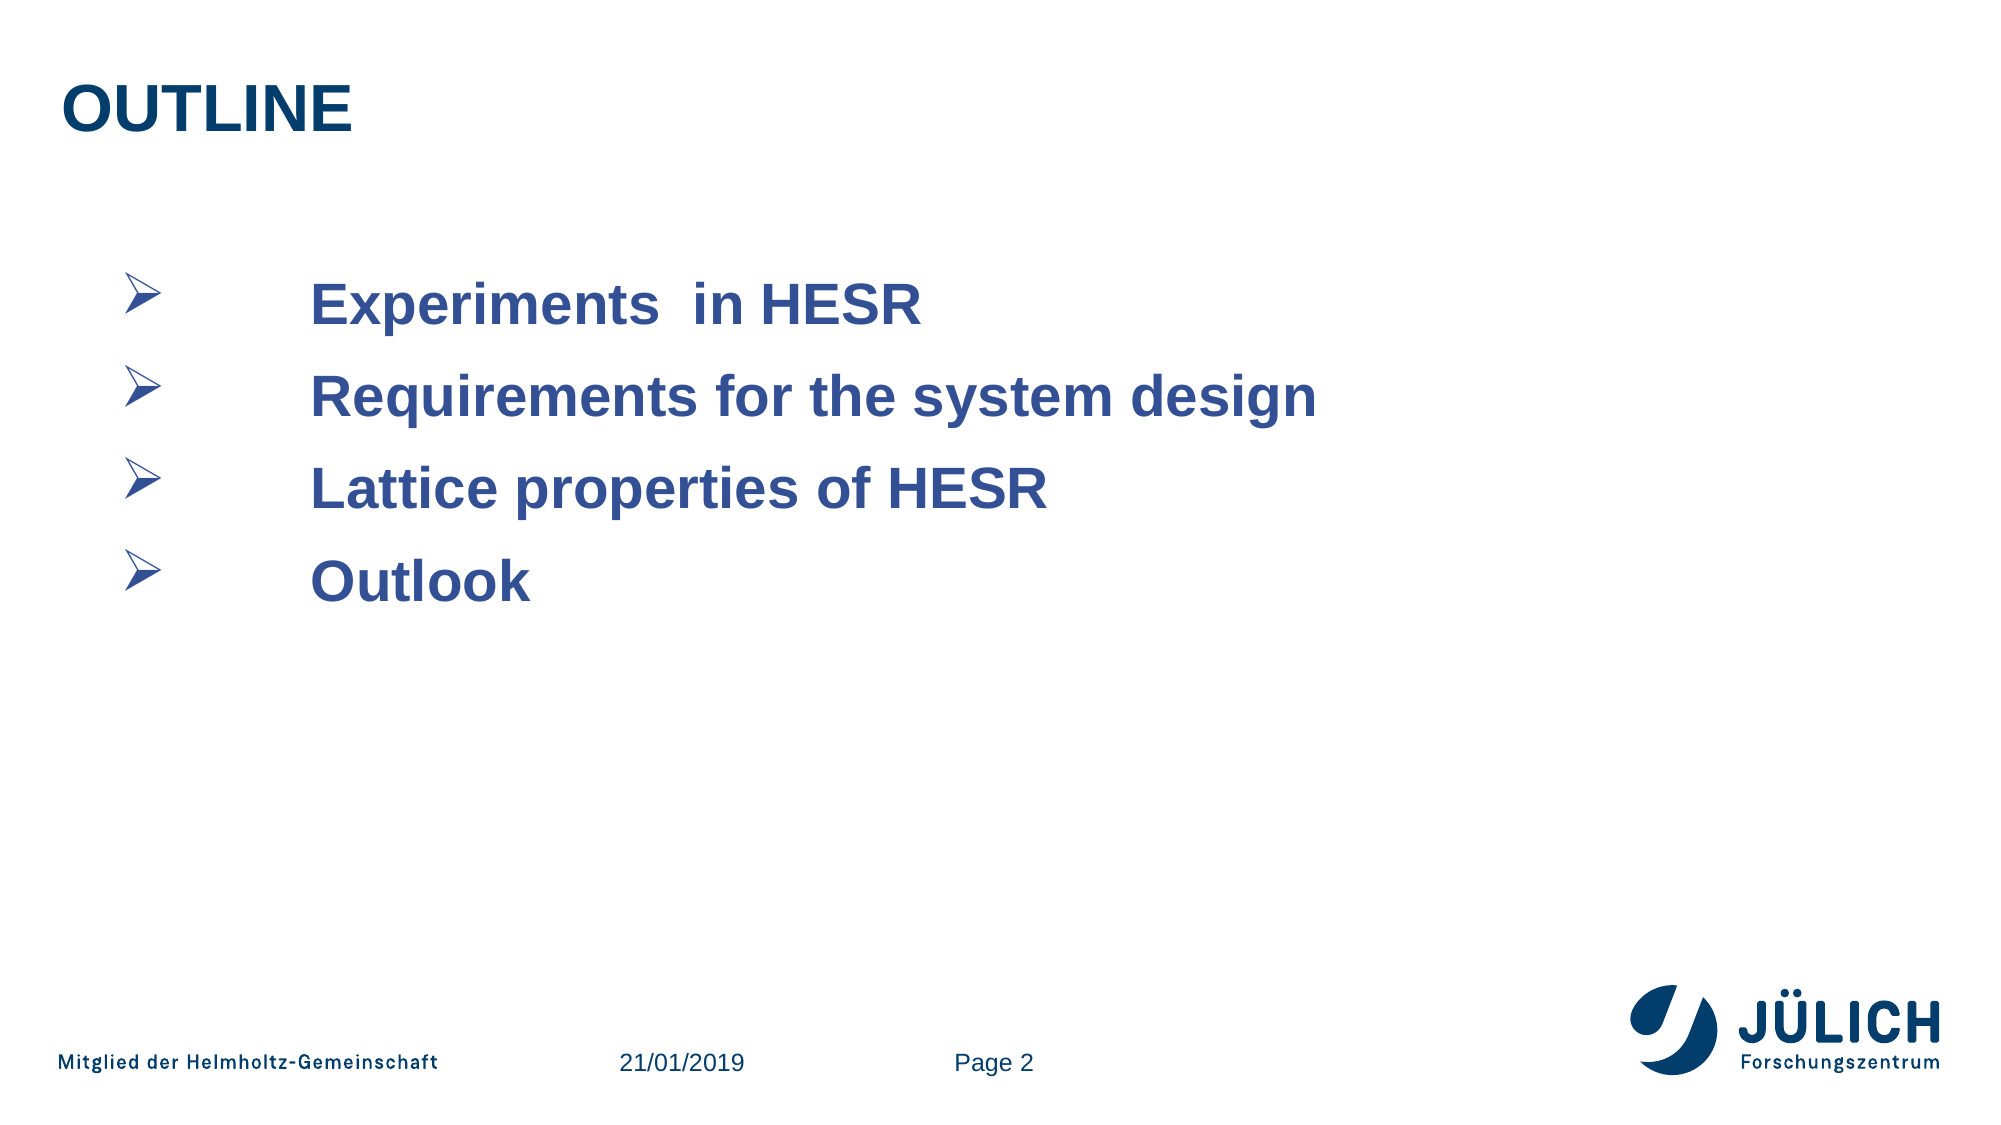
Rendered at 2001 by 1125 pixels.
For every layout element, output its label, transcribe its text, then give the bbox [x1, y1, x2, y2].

title Outline [60, 53, 1940, 238]
slide_number Page 2 [954, 1046, 1073, 1084]
list Experiments in HESR Requirements for the system design Lattice properties of HESR Outlook [60, 256, 1940, 776]
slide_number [619, 1046, 882, 1084]
